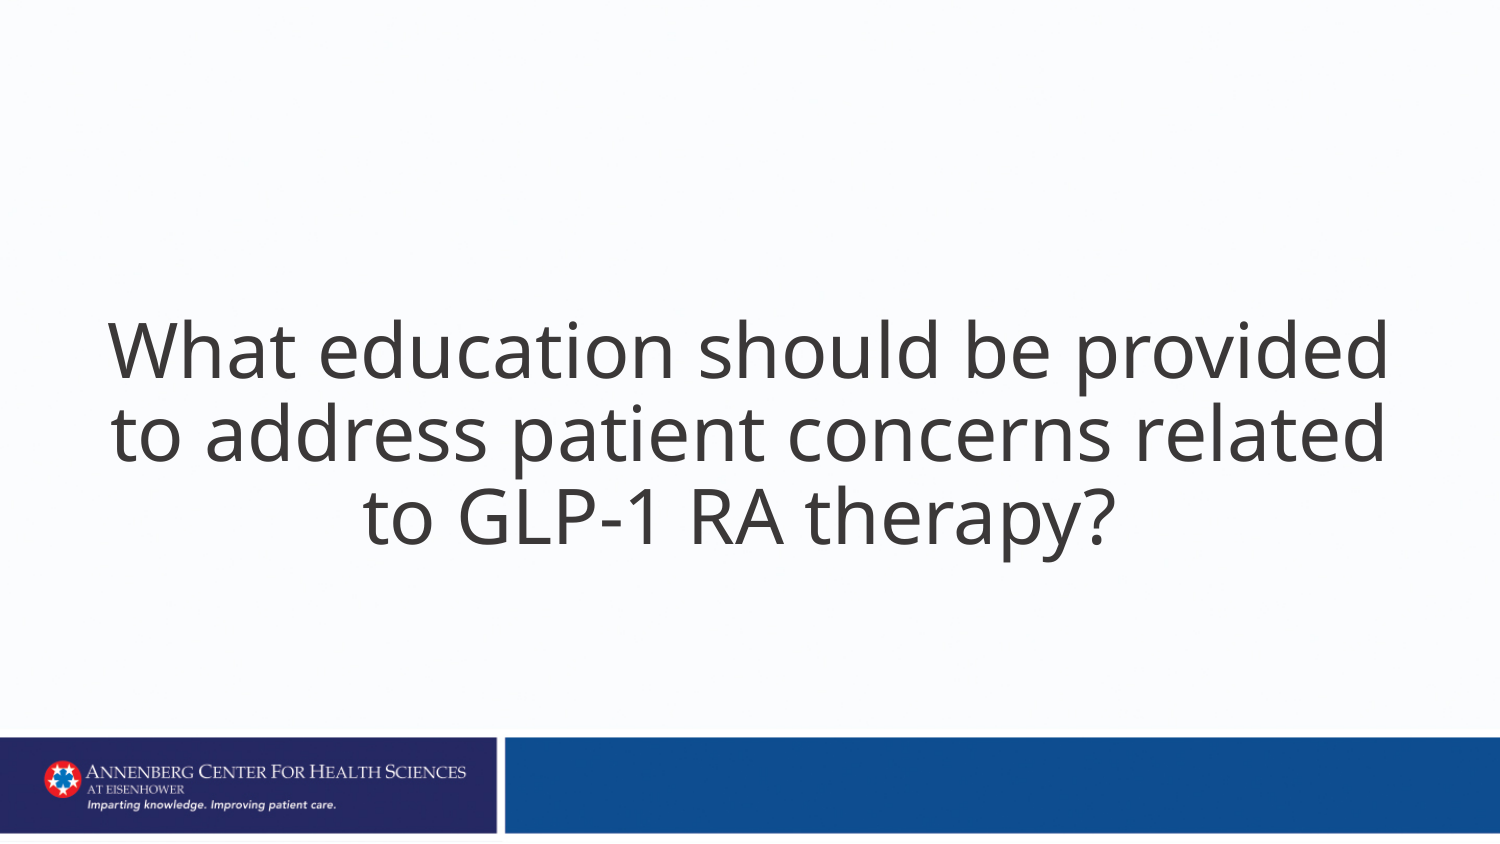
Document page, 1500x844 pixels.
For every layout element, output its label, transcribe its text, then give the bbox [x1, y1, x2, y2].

title What education should be provided to address patient concerns related to GLP-1 RA therapy? [86, 275, 1414, 569]
picture [0, 0, 1500, 844]
